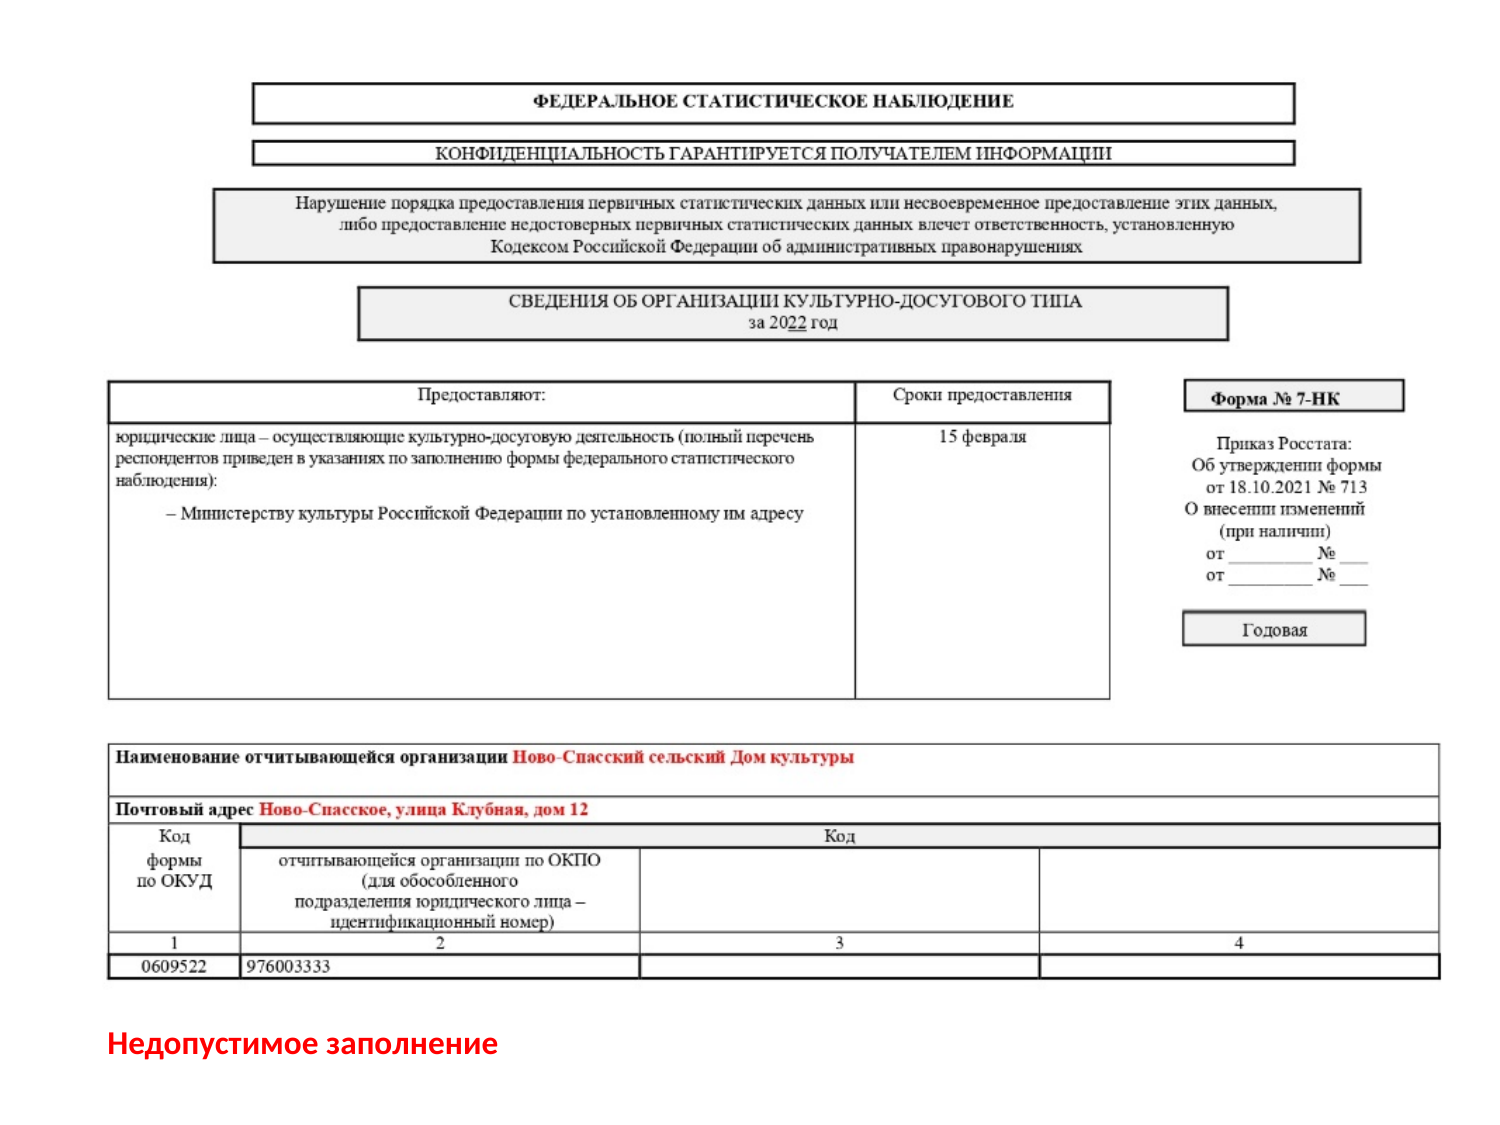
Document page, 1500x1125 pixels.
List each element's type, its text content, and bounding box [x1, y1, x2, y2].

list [74, 61, 1476, 1004]
list Недопустимое заполнение [92, 1018, 577, 1074]
